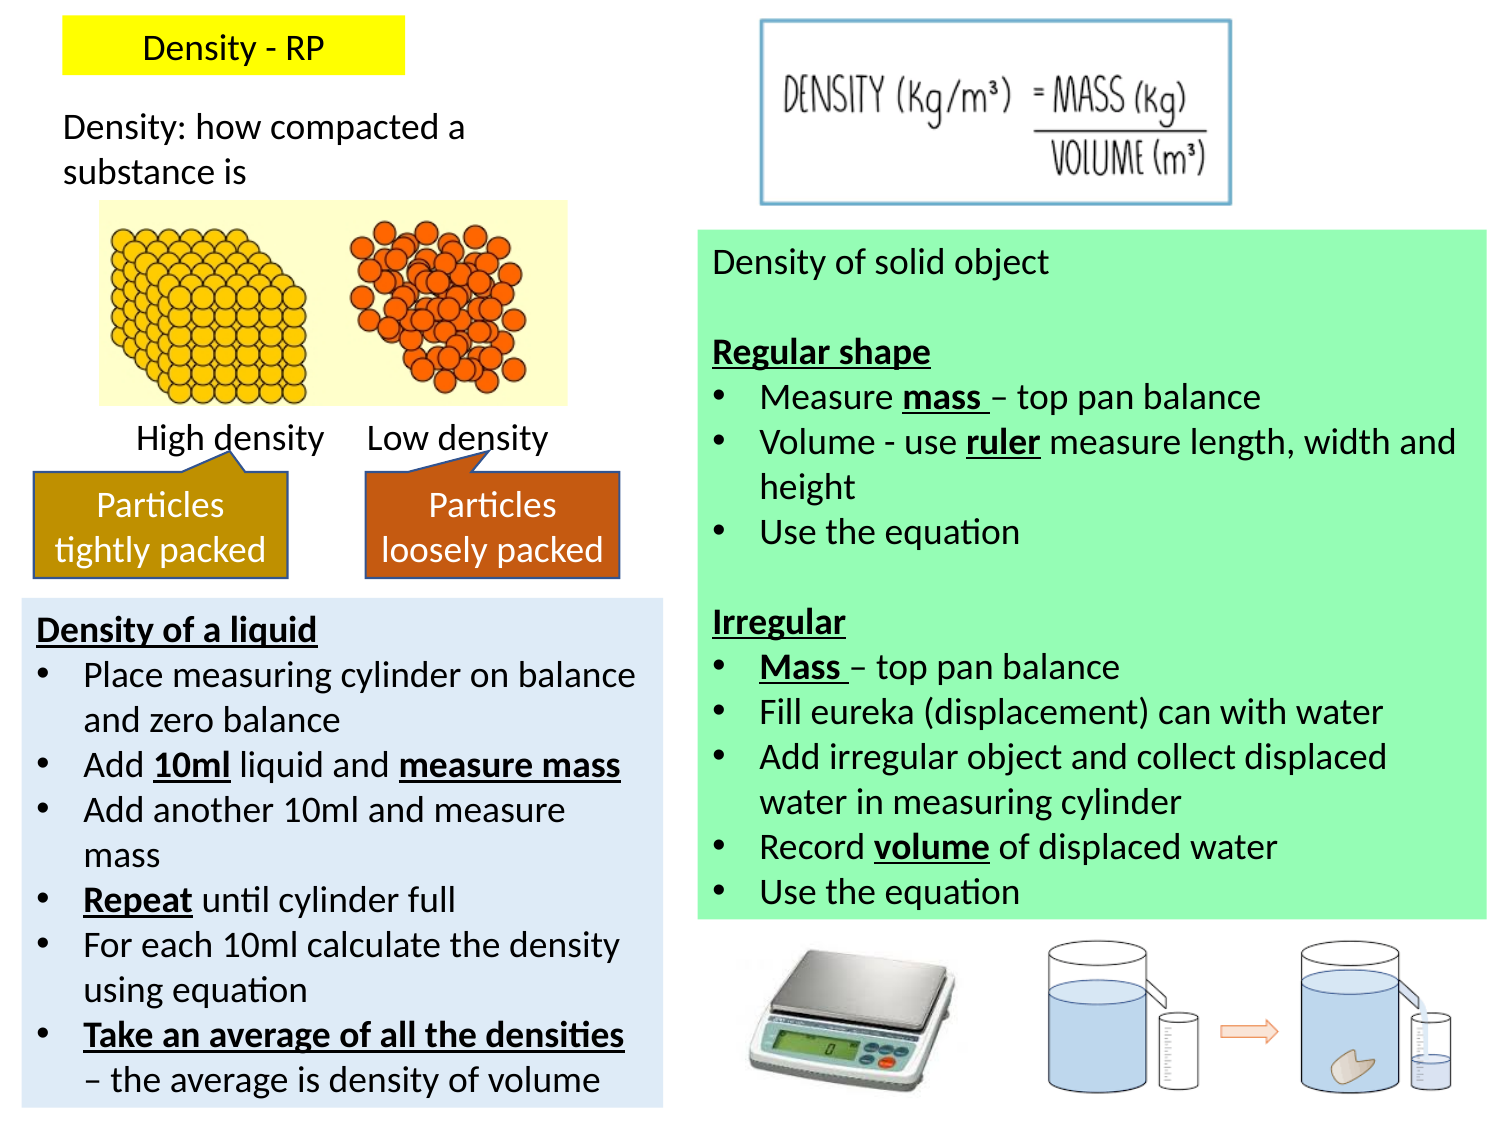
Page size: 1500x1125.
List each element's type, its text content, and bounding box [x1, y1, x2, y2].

text_box Density of a liquid Place measuring cylinder on balance and zero balance Add 10ml liquid and measure mass Add another 10ml and measure mass Repeat until cylinder full For each 10ml calculate the density using equation Take an average of all the densities – the average is density of volume [21, 597, 664, 1108]
picture [1040, 935, 1457, 1097]
picture [736, 936, 968, 1102]
text_box Particles tightly packed [32, 449, 289, 580]
text_box Particles loosely packed [364, 449, 621, 580]
picture [733, 0, 1249, 221]
text_box Density: how compacted a substance is [48, 94, 493, 200]
picture [99, 200, 568, 406]
text_box Density of solid object Regular shape Measure mass – top pan balance Volume - use ruler measure length, width and height Use the equation Irregular Mass – top pan balance Fill eureka (displacement) can with water Add irregular object and collect displaced water in measuring cylinder Record volume of displaced water Use the equation [697, 229, 1487, 920]
text_box High density Low density [121, 405, 697, 465]
text_box Density - RP [62, 15, 406, 76]
